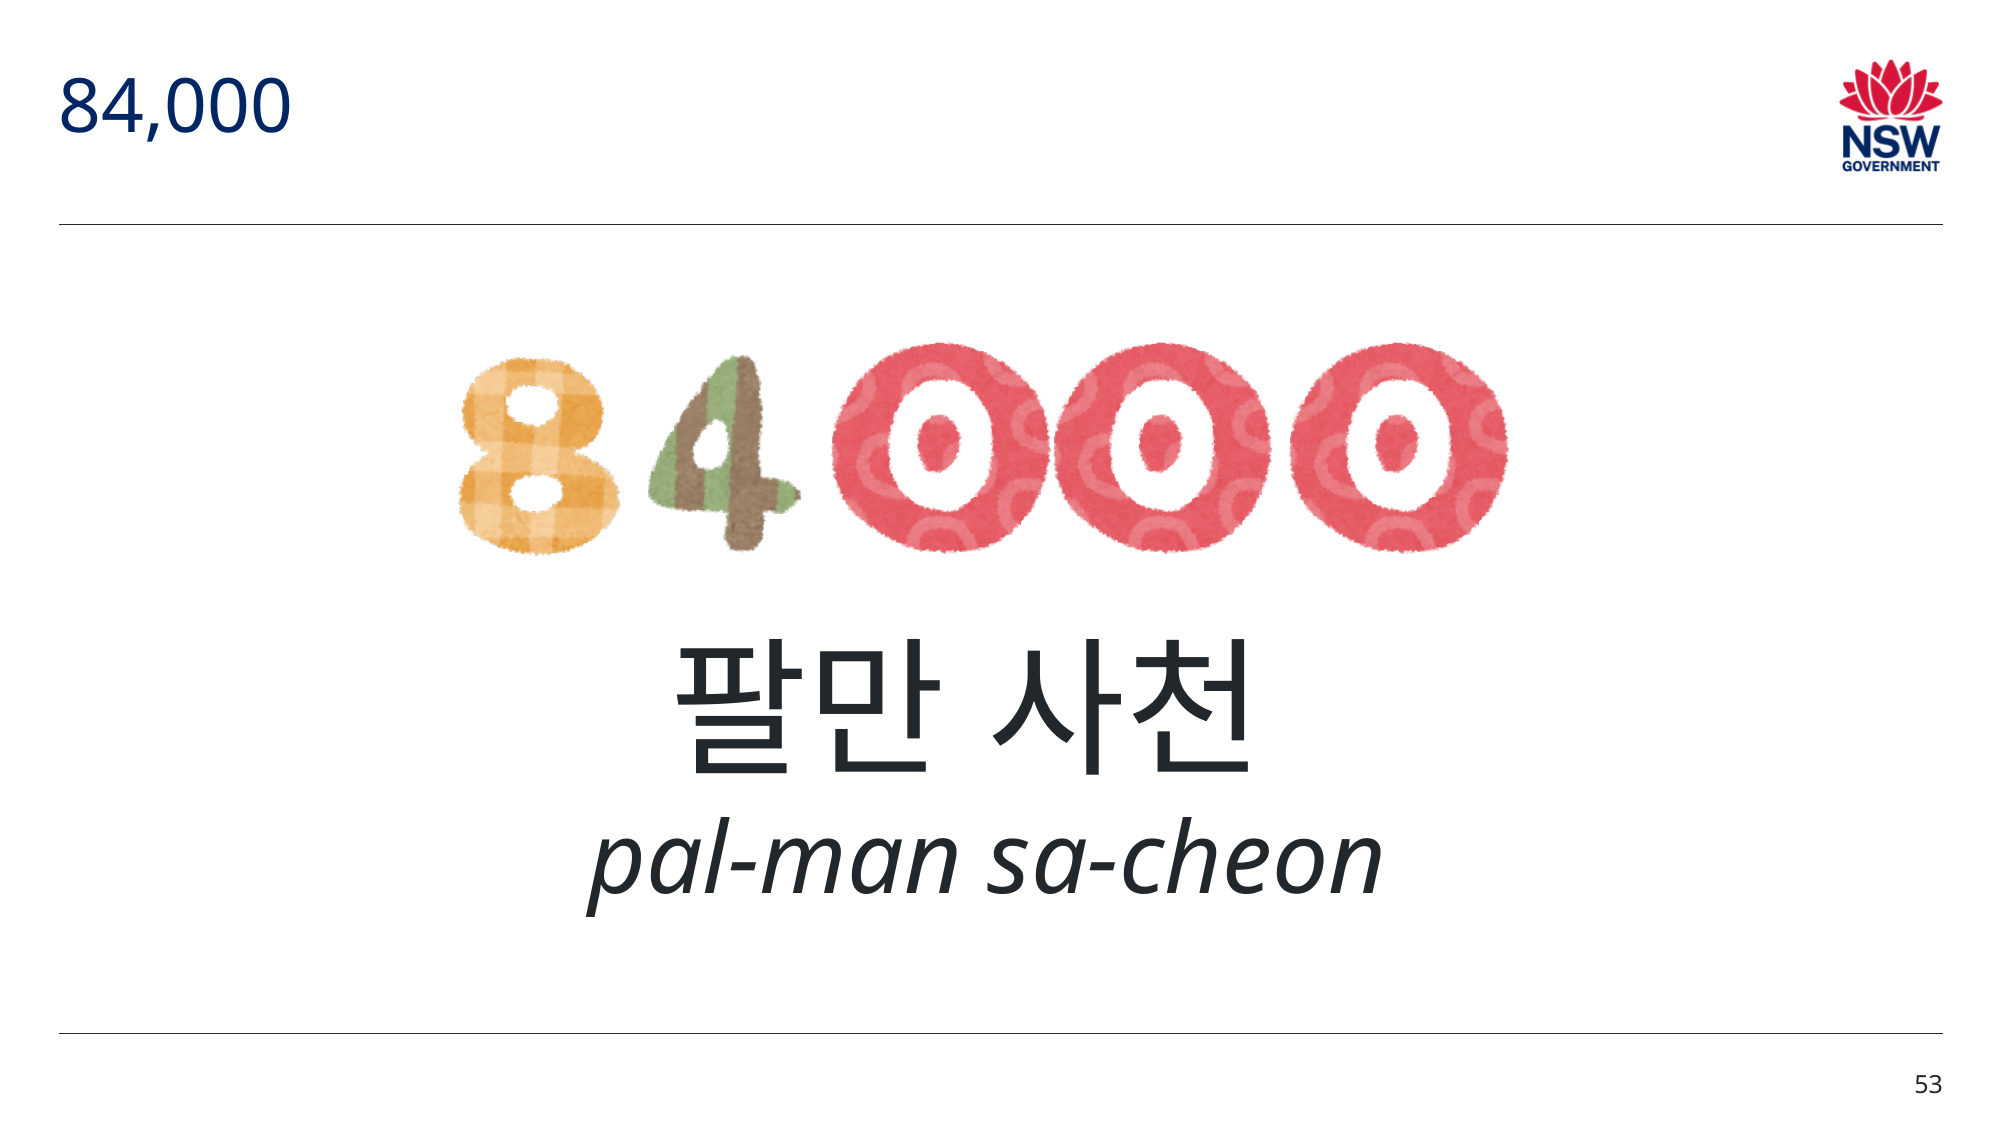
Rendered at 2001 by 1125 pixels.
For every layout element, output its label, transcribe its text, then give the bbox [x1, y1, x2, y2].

picture [1839, 59, 1943, 172]
title 84,000 [59, 59, 1713, 149]
slide_number 53 [1824, 1068, 1943, 1099]
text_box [434, 322, 1523, 576]
text_box 팔만 사천 pal-man sa-cheon [348, 613, 1627, 924]
